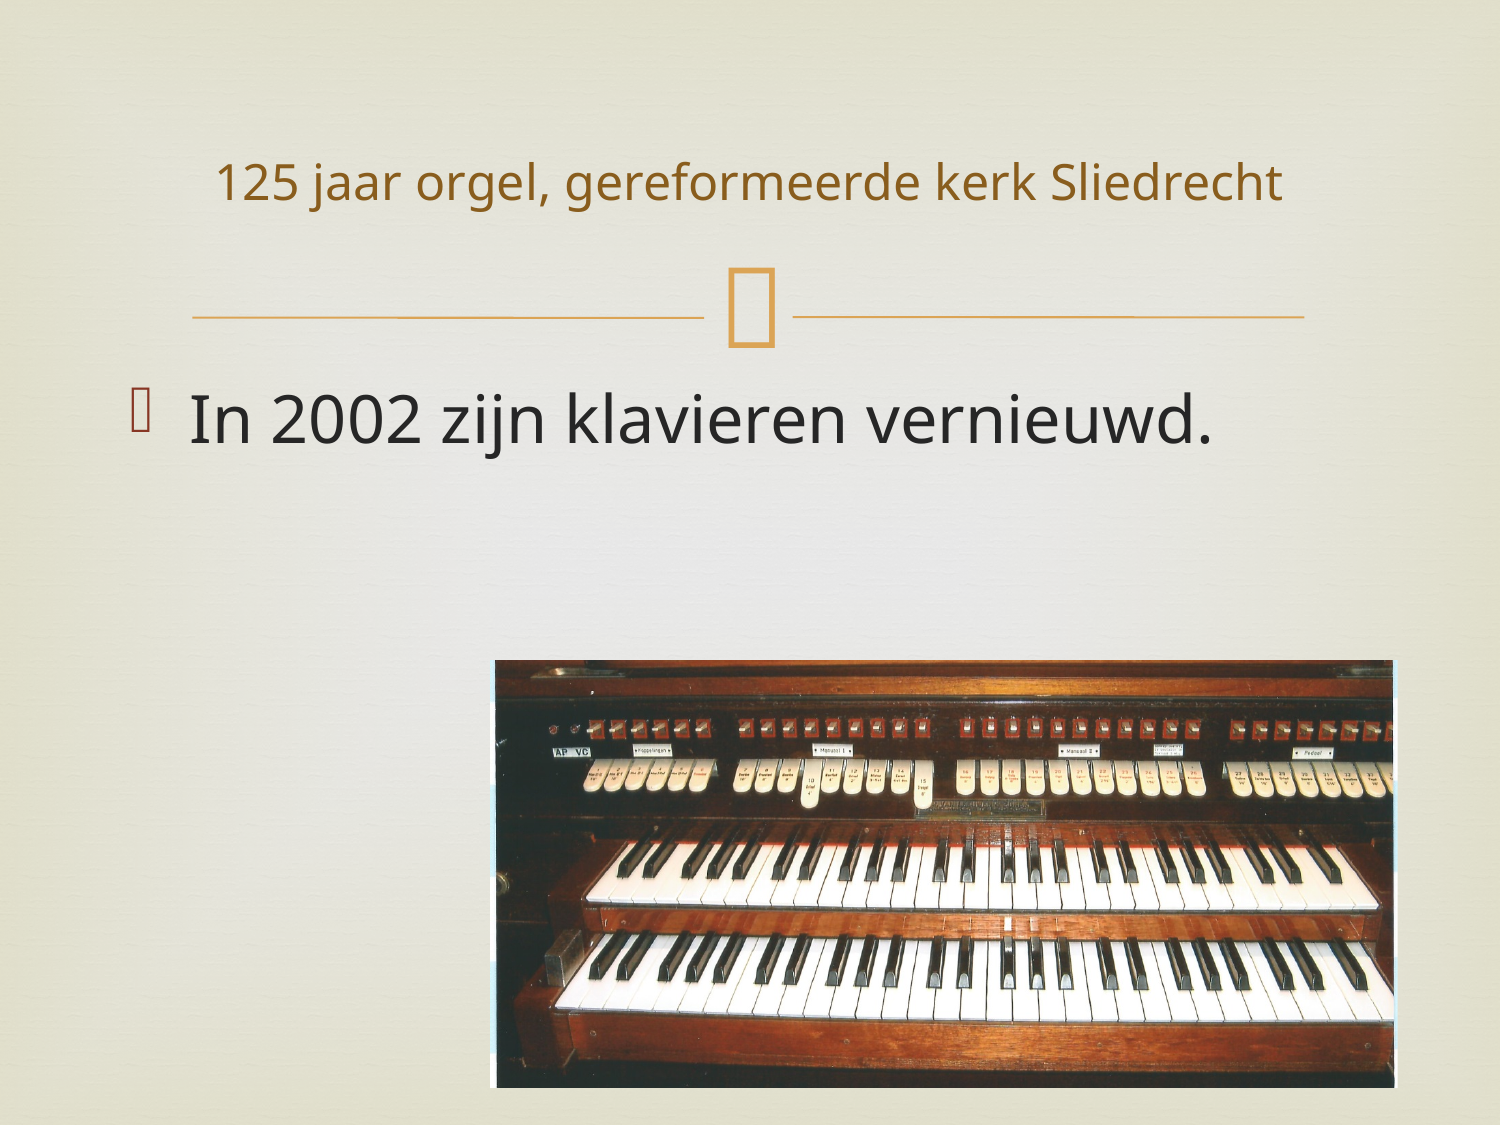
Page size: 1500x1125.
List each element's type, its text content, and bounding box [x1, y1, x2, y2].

picture [489, 659, 1399, 1089]
title 125 jaar orgel, gereformeerde kerk Sliedrecht [112, 93, 1386, 267]
list In 2002 zijn klavieren vernieuwd. [114, 368, 1386, 1005]
